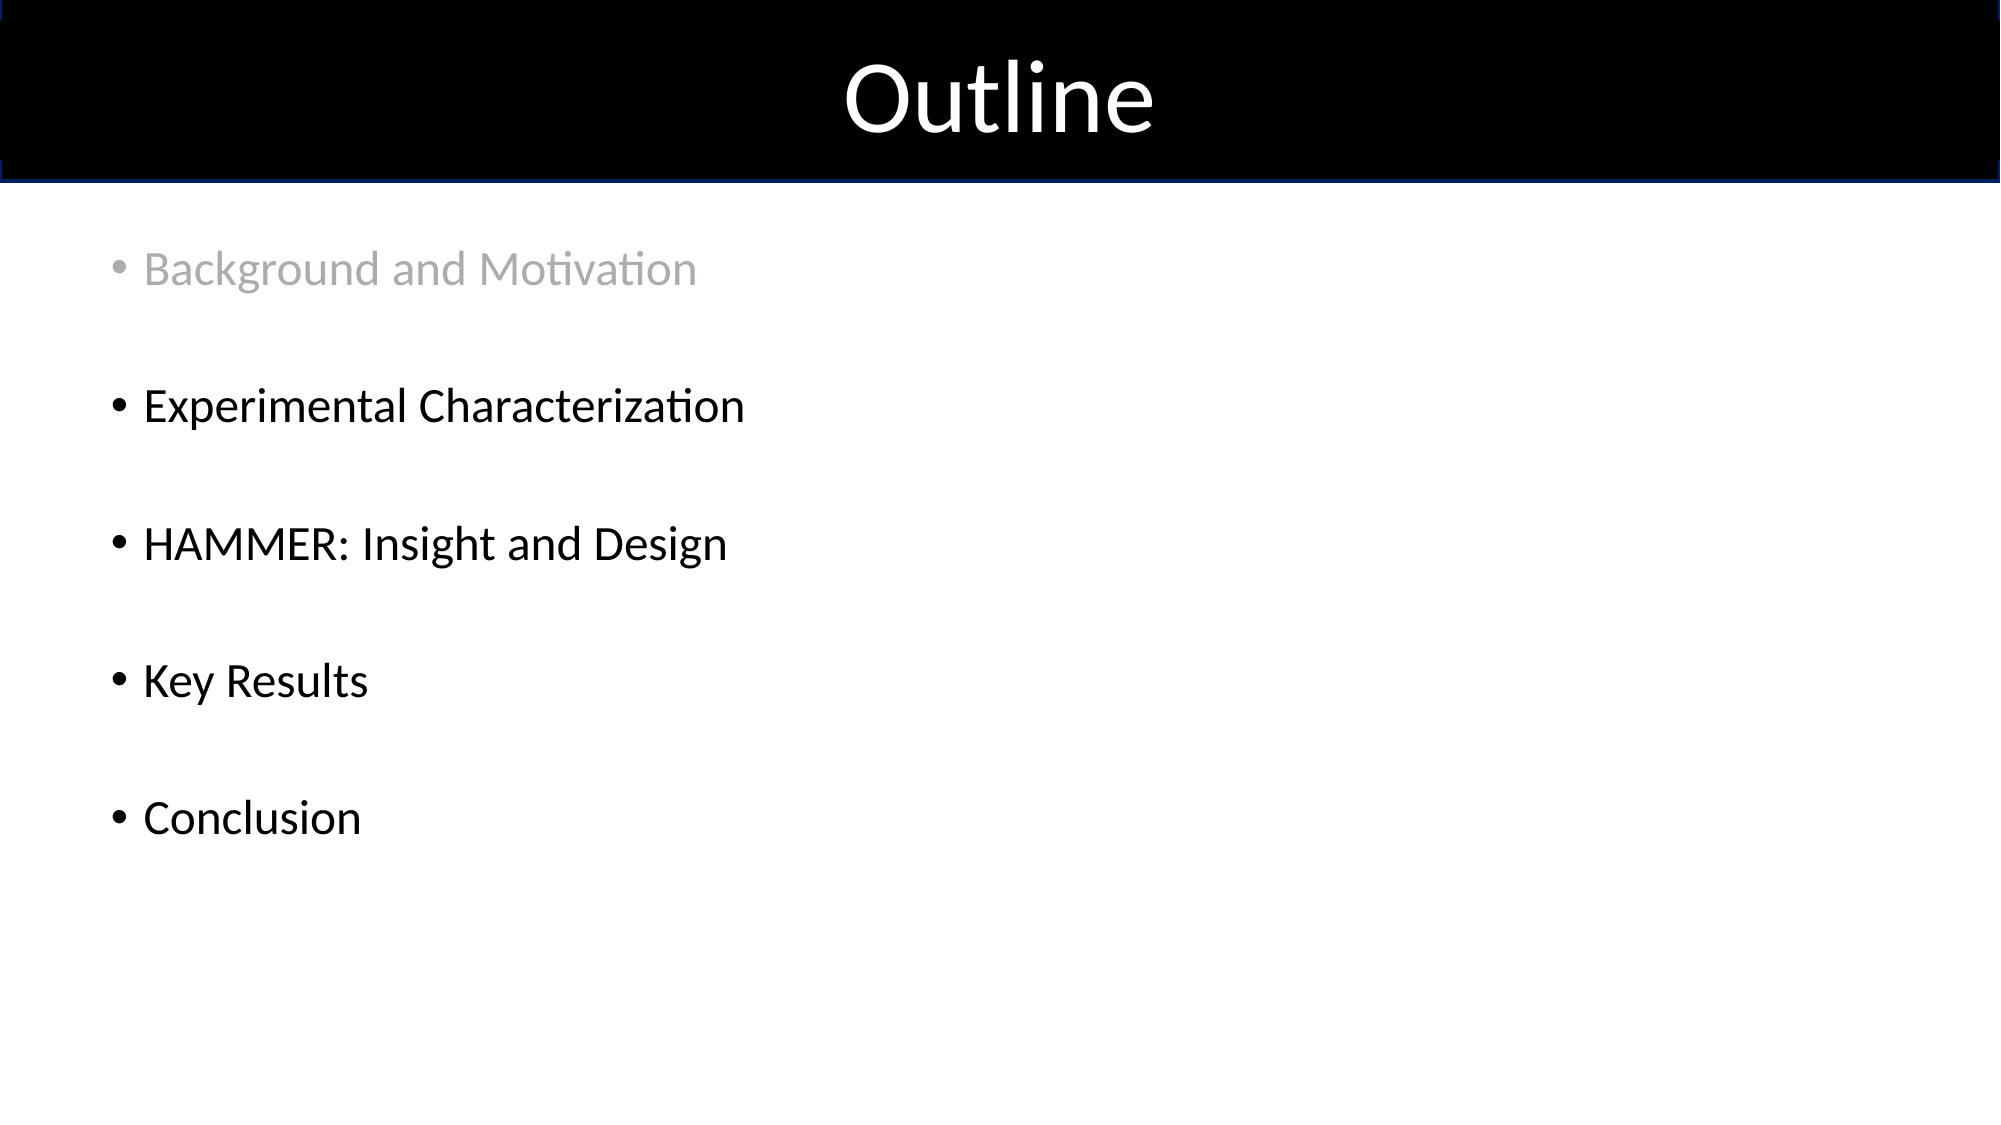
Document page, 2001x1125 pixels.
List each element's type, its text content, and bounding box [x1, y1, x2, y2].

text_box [0, 0, 2000, 182]
list Background and Motivation Experimental Characterization HAMMER: Insight and Design Key Results Conclusion [95, 235, 1904, 856]
